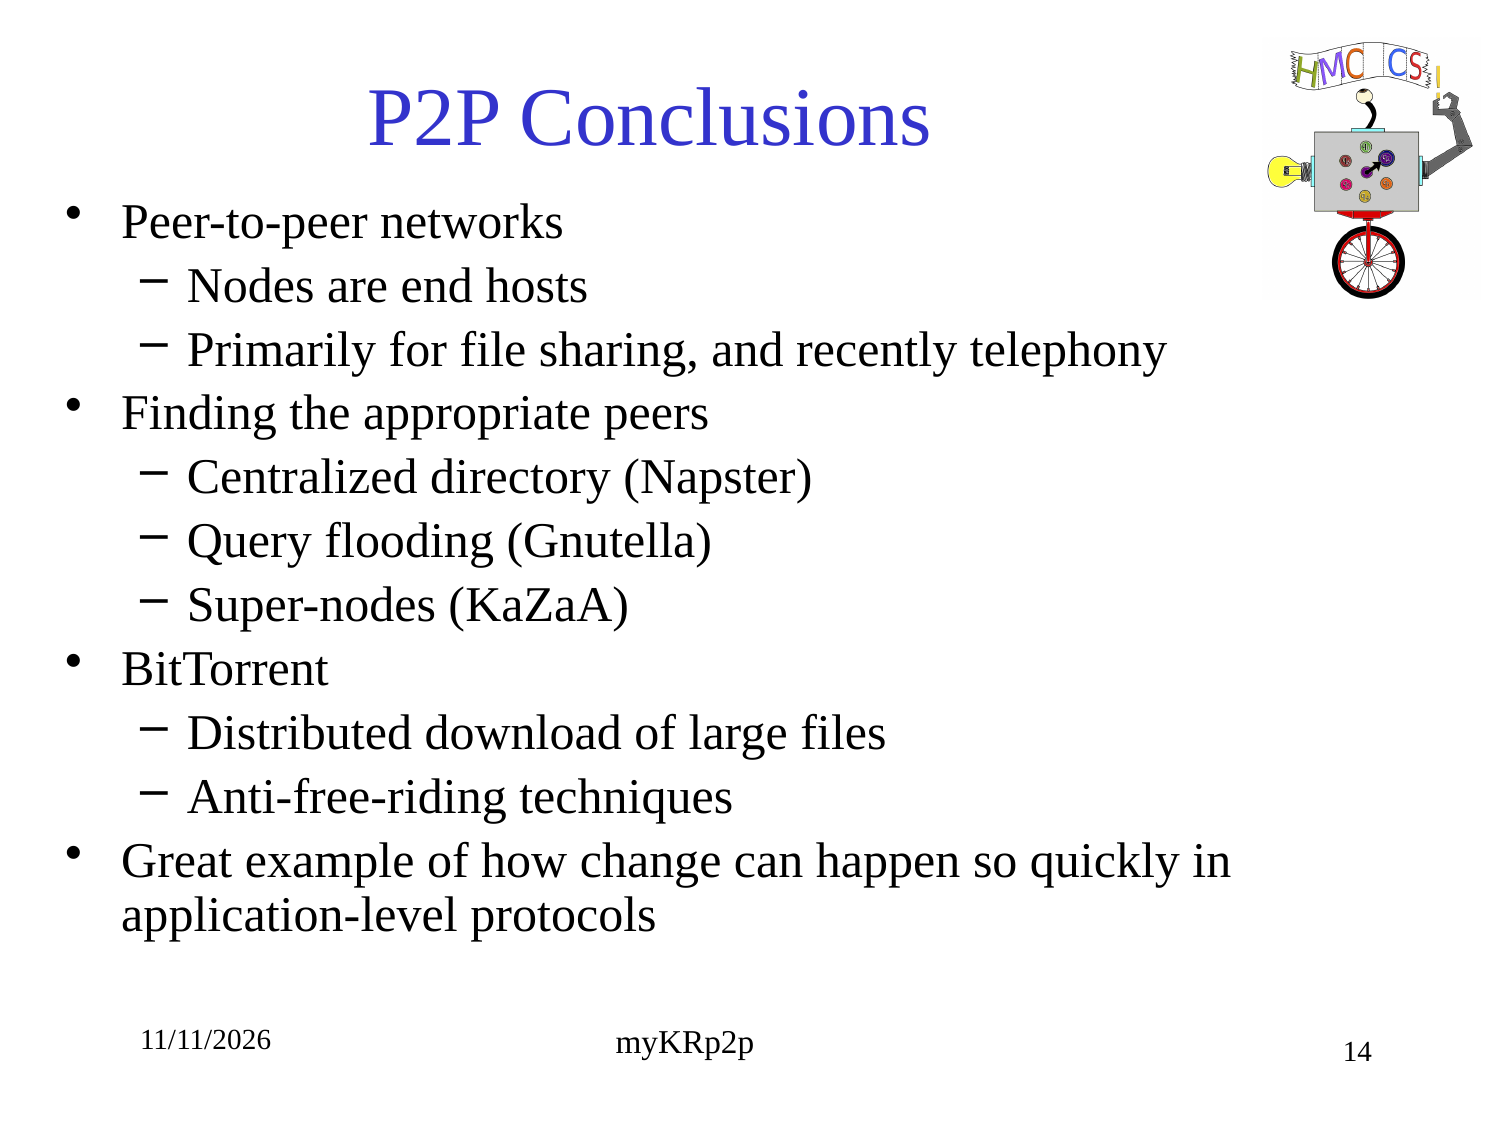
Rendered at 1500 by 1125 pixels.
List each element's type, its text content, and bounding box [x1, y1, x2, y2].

list Peer-to-peer networks Nodes are end hosts Primarily for file sharing, and recently telephony Finding the appropriate peers Centralized directory (Napster) Query flooding (Gnutella) Super-nodes (KaZaA) BitTorrent Distributed download of large files Anti-free-riding techniques Great example of how change can happen so quickly in application-level protocols [50, 187, 1363, 1013]
picture [1262, 37, 1481, 300]
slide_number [125, 1012, 288, 1063]
title P2P Conclusions [75, 24, 1225, 187]
slide_number 14 [1074, 1025, 1388, 1100]
